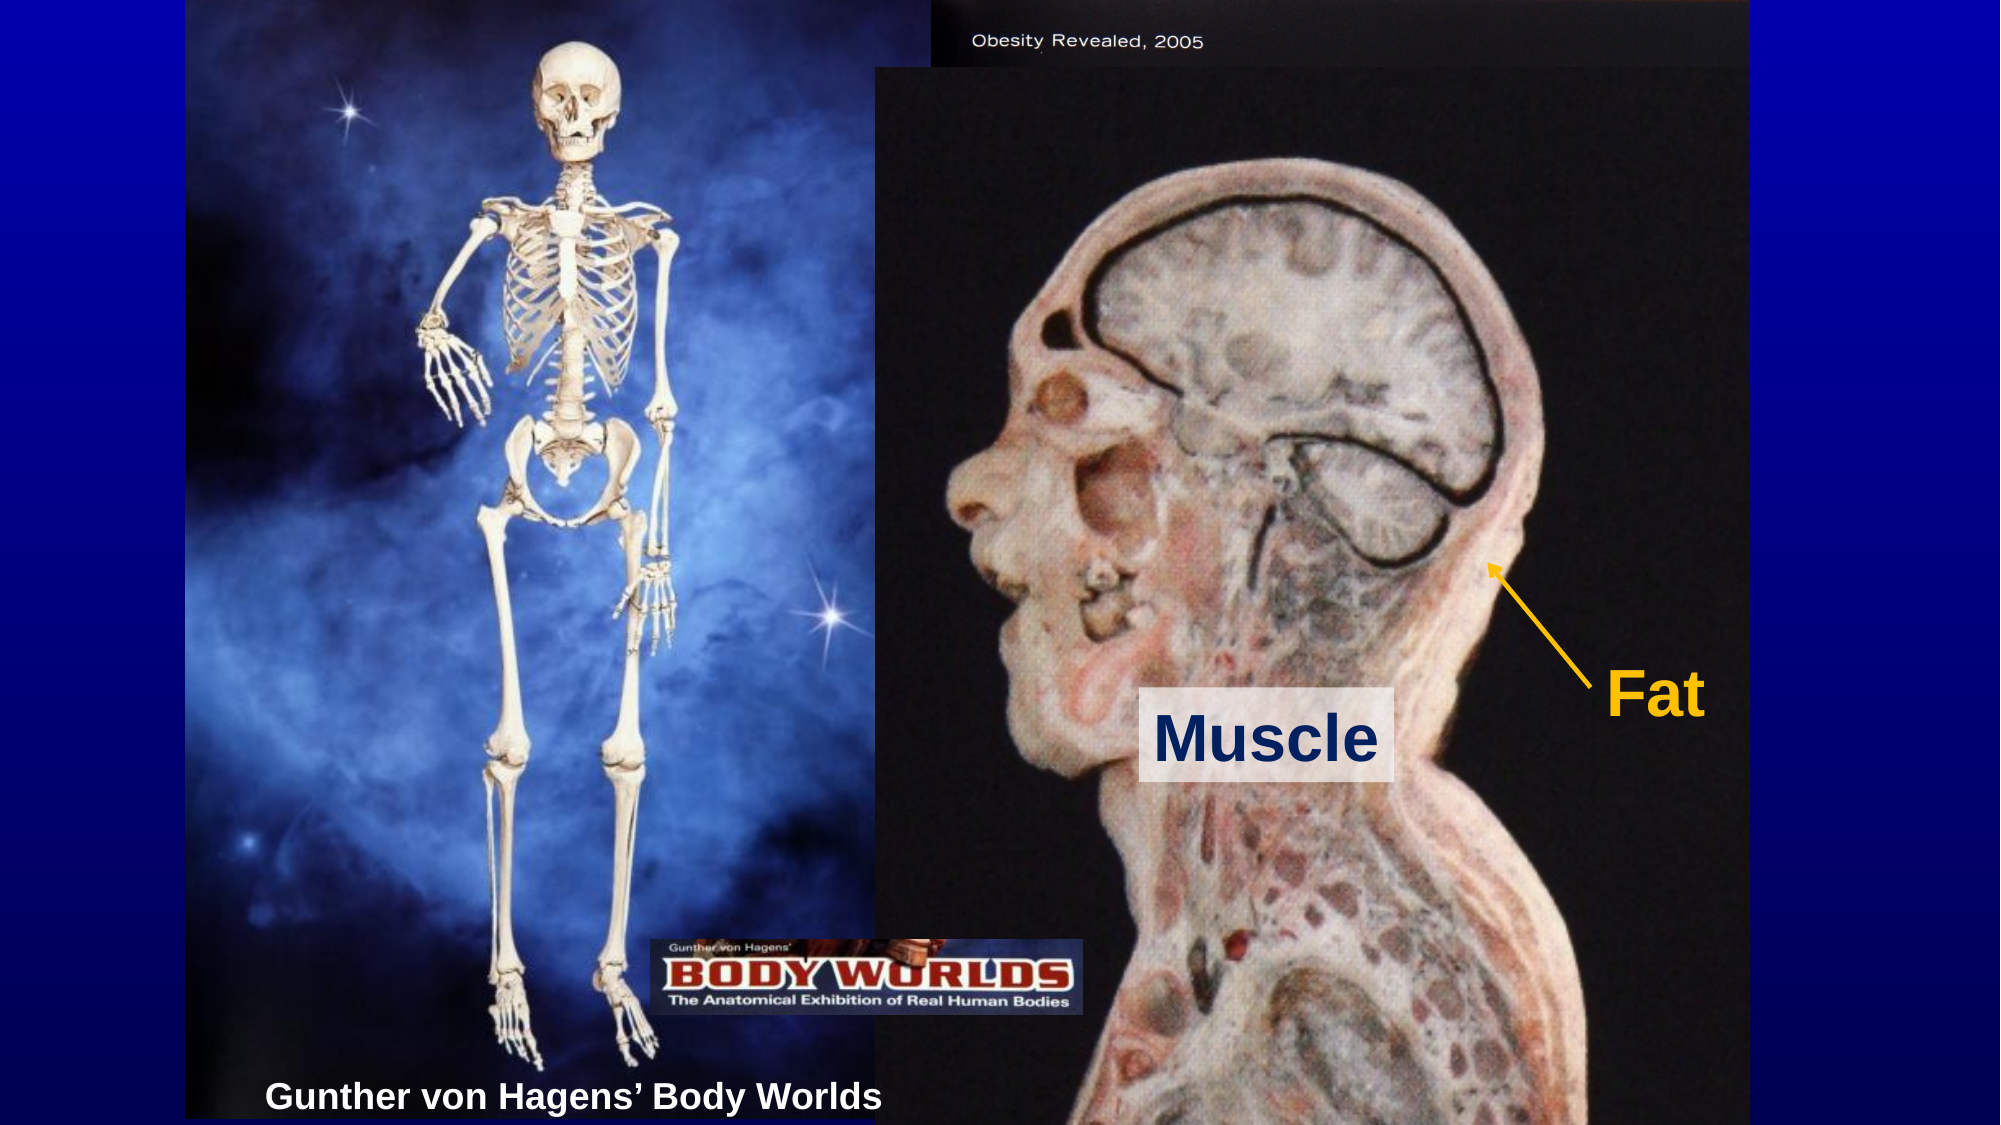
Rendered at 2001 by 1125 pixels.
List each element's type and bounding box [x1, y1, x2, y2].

text_box [1487, 562, 1591, 688]
list [184, 0, 929, 1120]
picture [649, 0, 1751, 1125]
